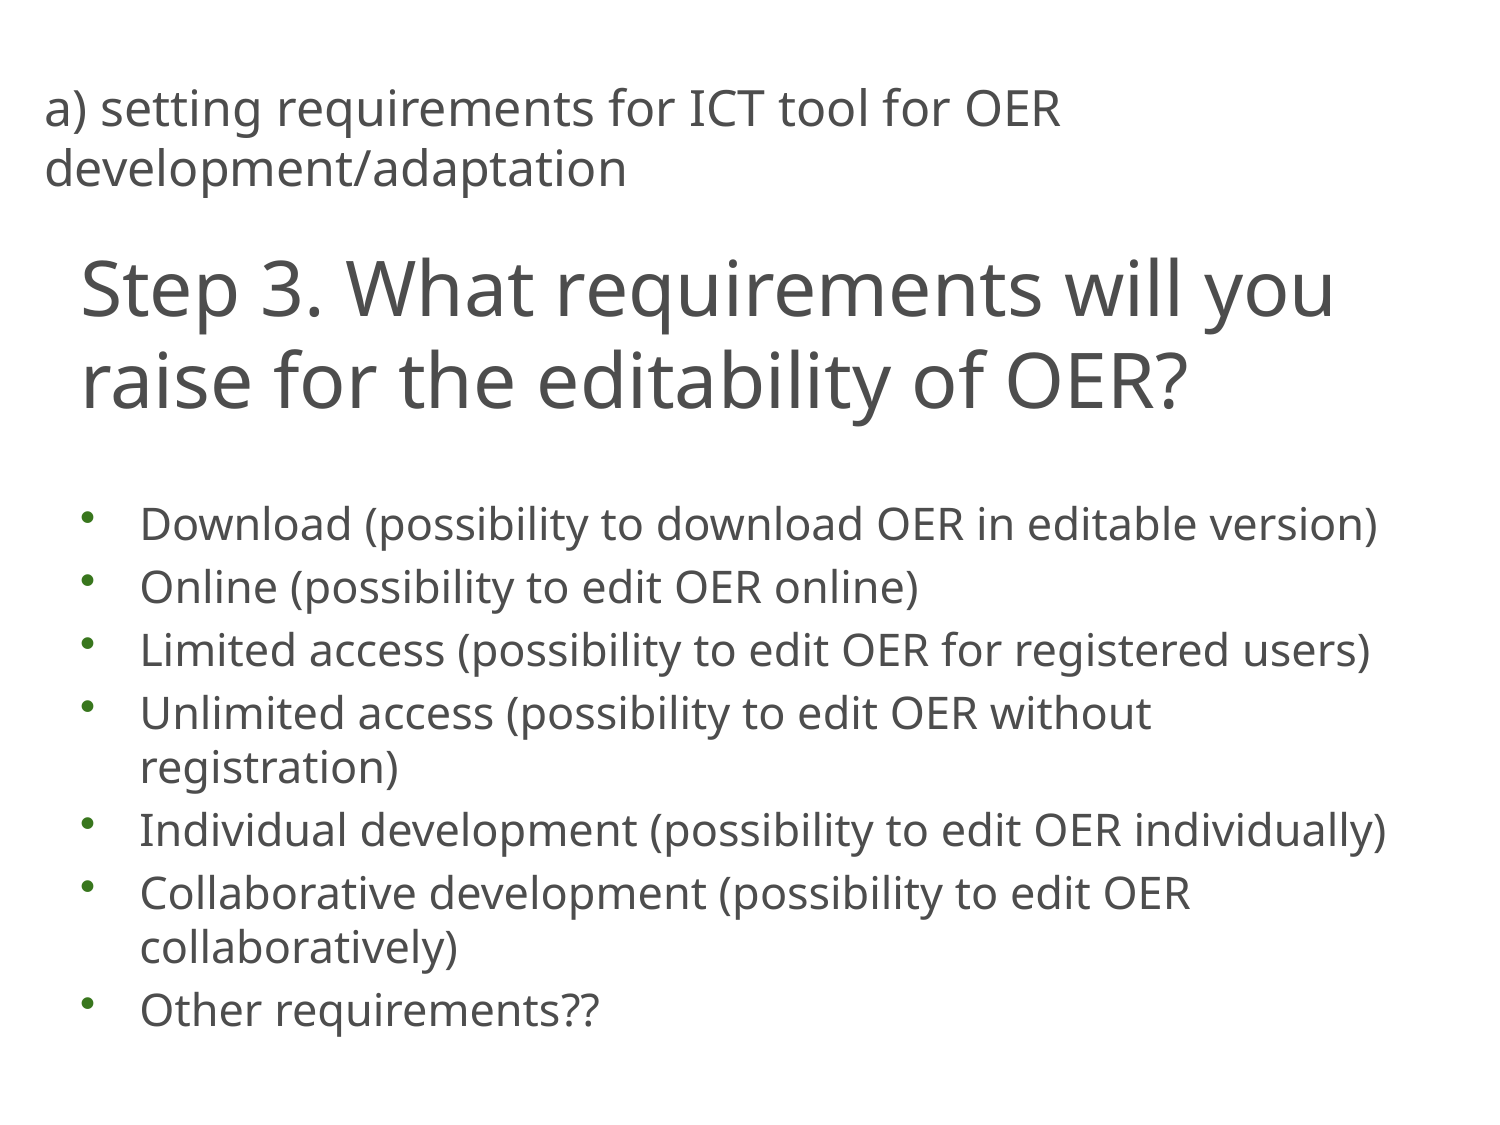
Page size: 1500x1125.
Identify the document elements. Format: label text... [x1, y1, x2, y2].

title a) setting requirements for ICT tool for OER development/adaptation [29, 42, 1500, 231]
list Step 3. What requirements will you raise for the editability of OER? Download (possibility to download OER in editable version) Online (possibility to edit OER online) Limited access (possibility to edit OER for registered users) Unlimited access (possibility to edit OER without registration) Individual development (possibility to edit OER individually) Collaborative development (possibility to edit OER collaboratively) Other requirements?? [64, 231, 1415, 1059]
